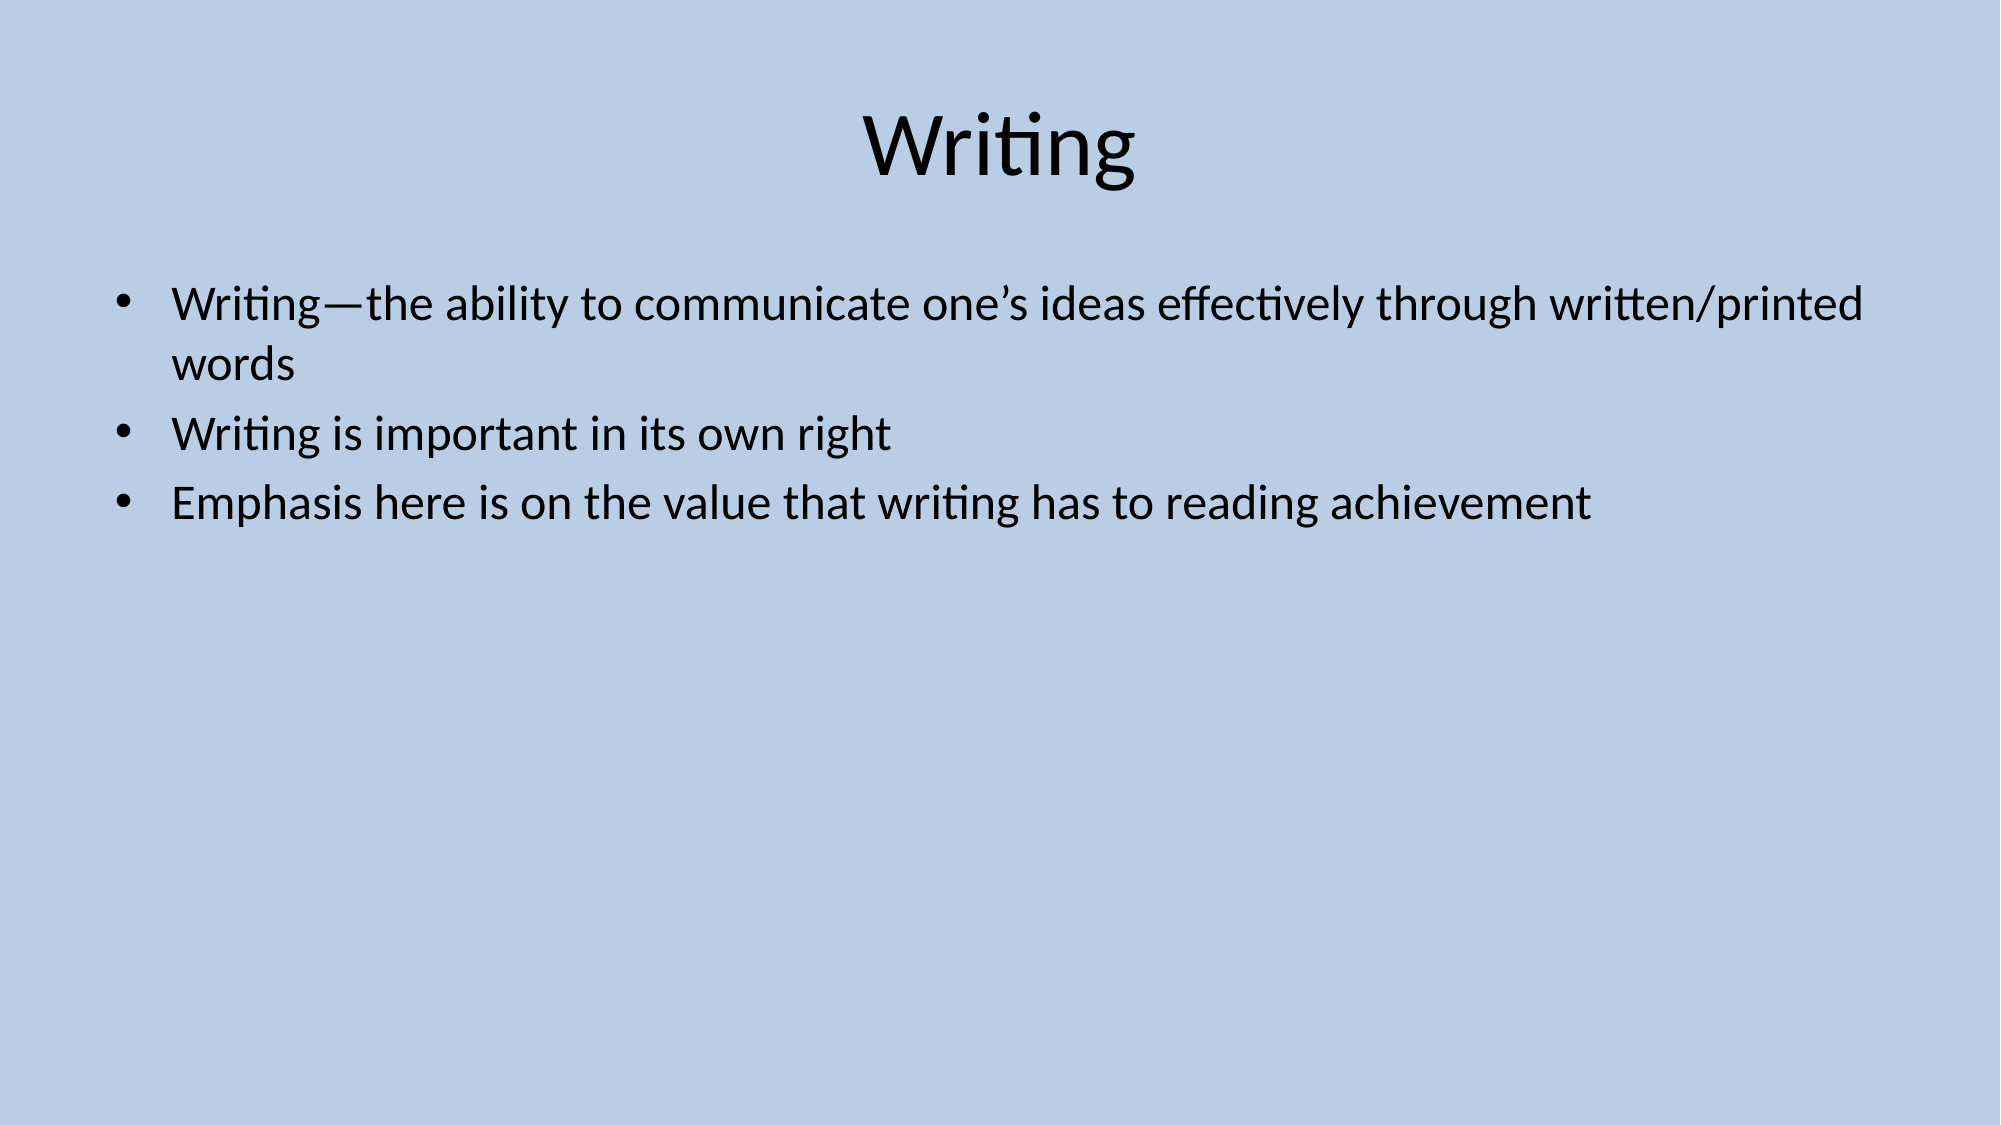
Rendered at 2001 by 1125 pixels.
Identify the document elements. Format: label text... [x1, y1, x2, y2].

list Writing—the ability to communicate one’s ideas effectively through written/printed words Writing is important in its own right Emphasis here is on the value that writing has to reading achievement [99, 262, 1900, 1005]
title Writing [99, 45, 1900, 233]
